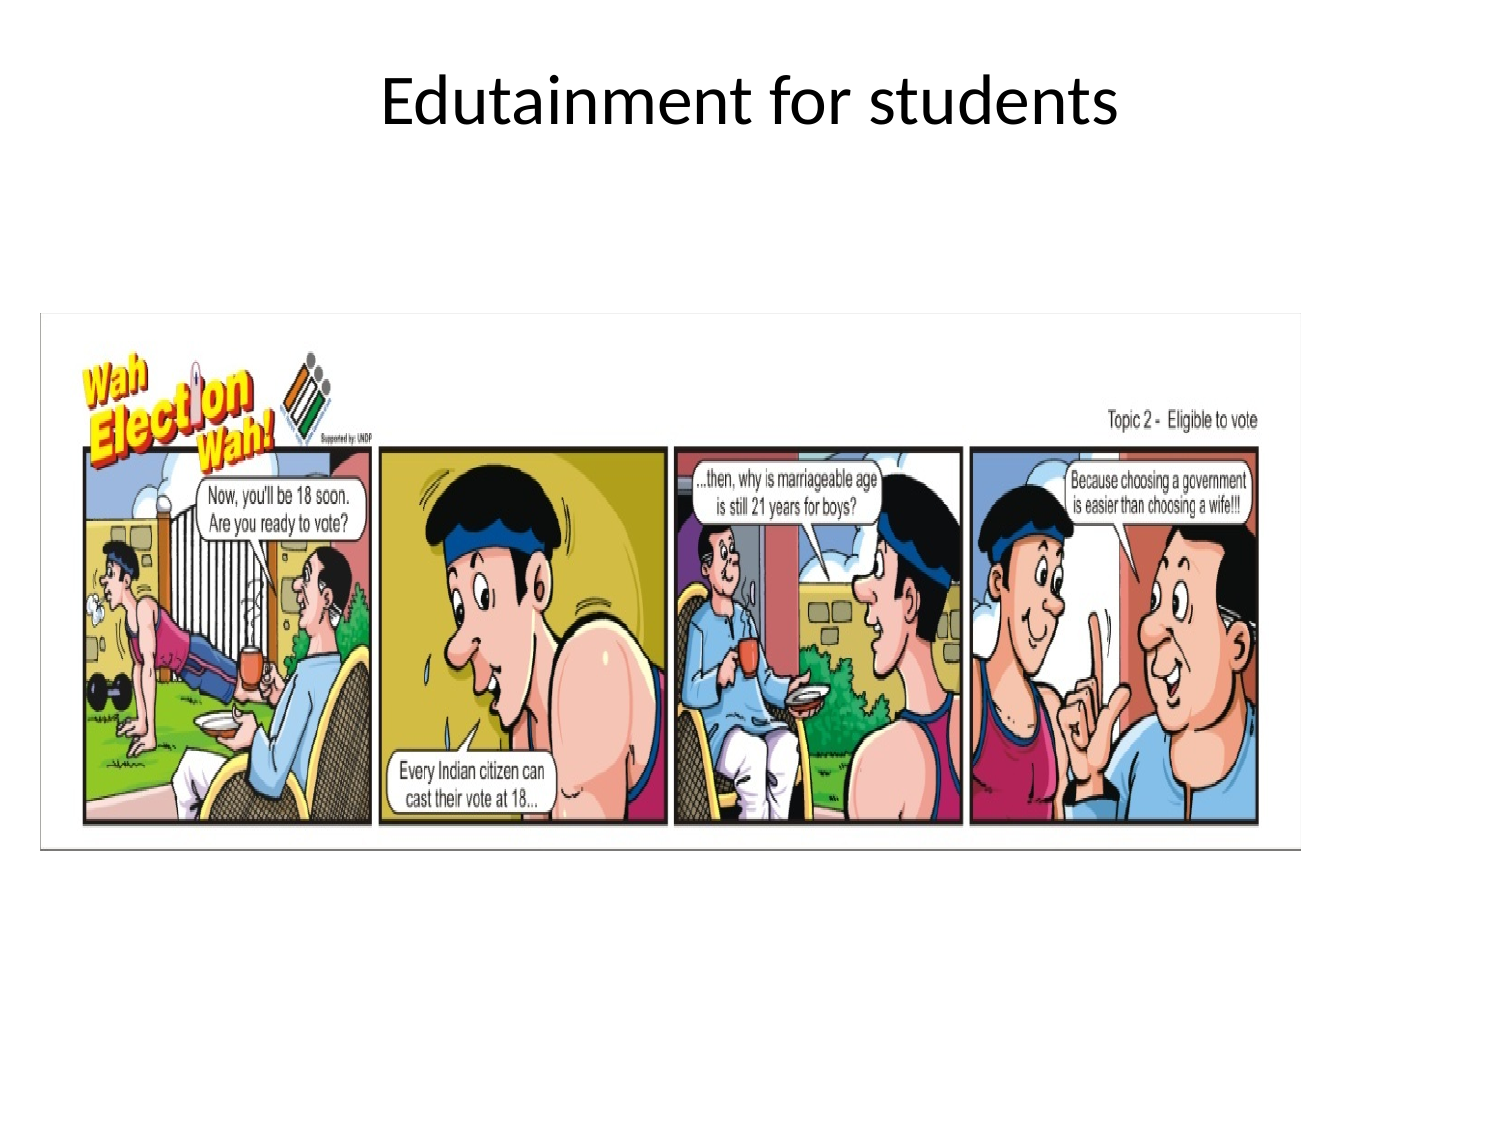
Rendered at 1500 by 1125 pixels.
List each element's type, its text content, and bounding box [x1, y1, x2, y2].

title Edutainment for students [75, 45, 1425, 233]
picture [40, 313, 1302, 852]
